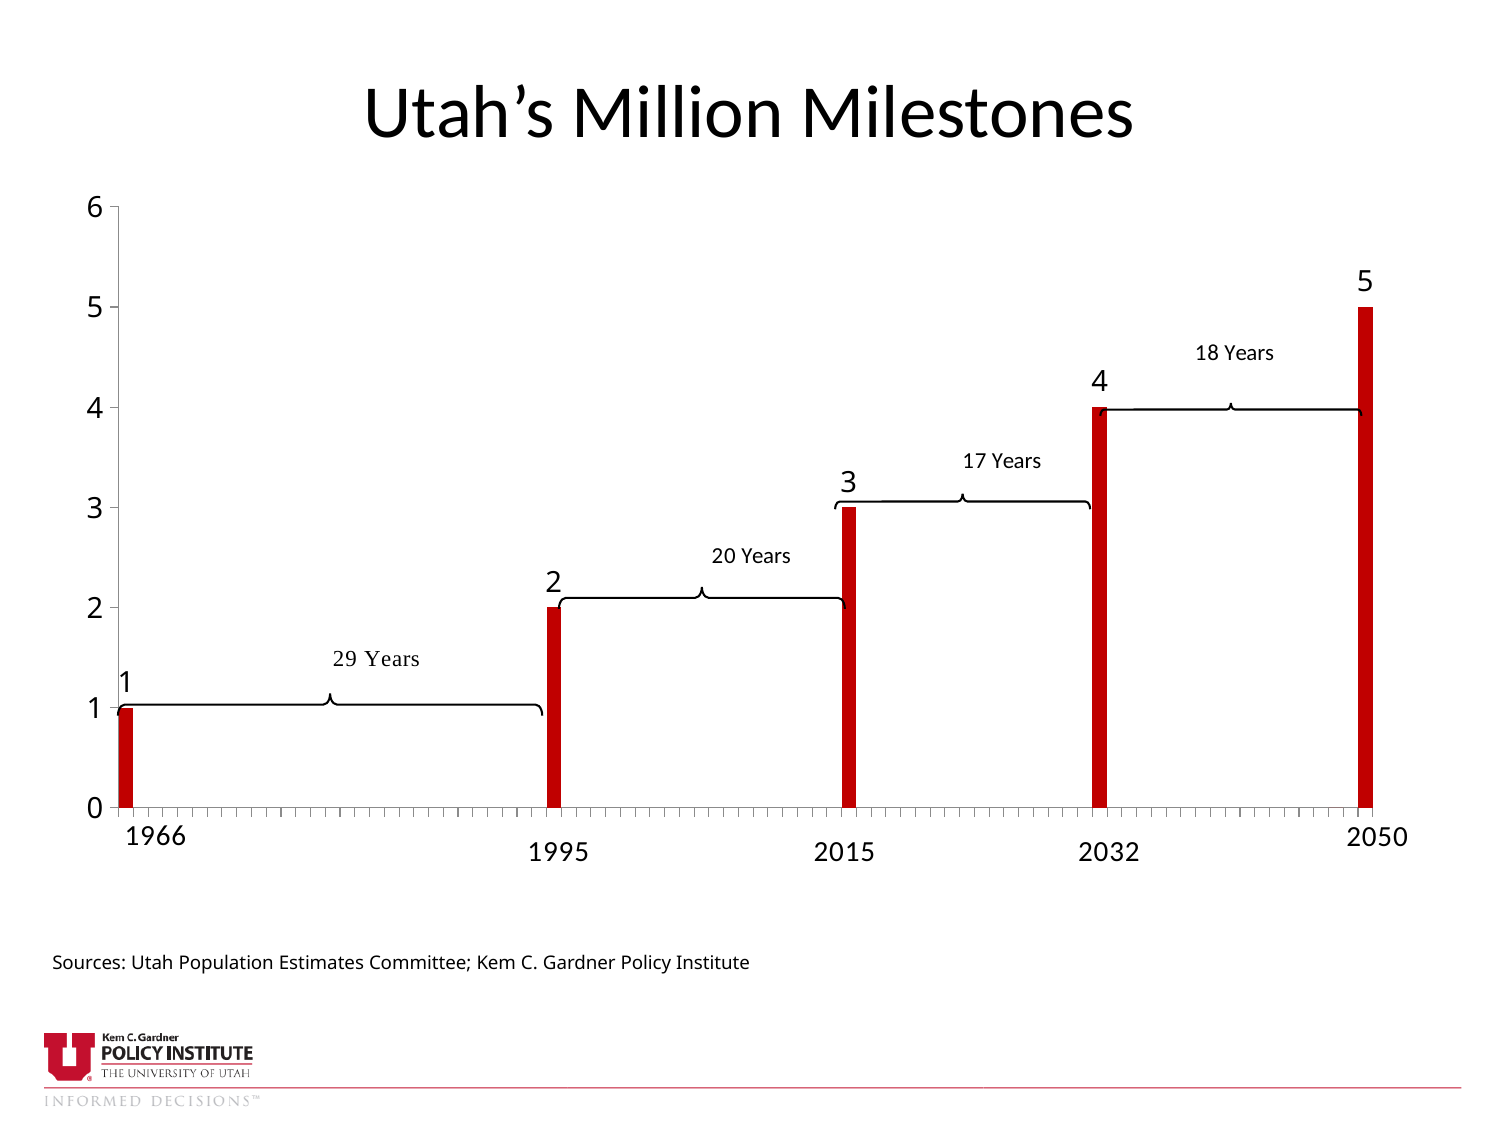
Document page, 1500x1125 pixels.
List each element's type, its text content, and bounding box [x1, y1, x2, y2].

text_box Sources: Utah Population Estimates Committee; Kem C. Gardner Policy Institute [37, 943, 1500, 981]
chart [37, 170, 1425, 930]
text_box Utah’s Million Milestones [0, 54, 1500, 160]
